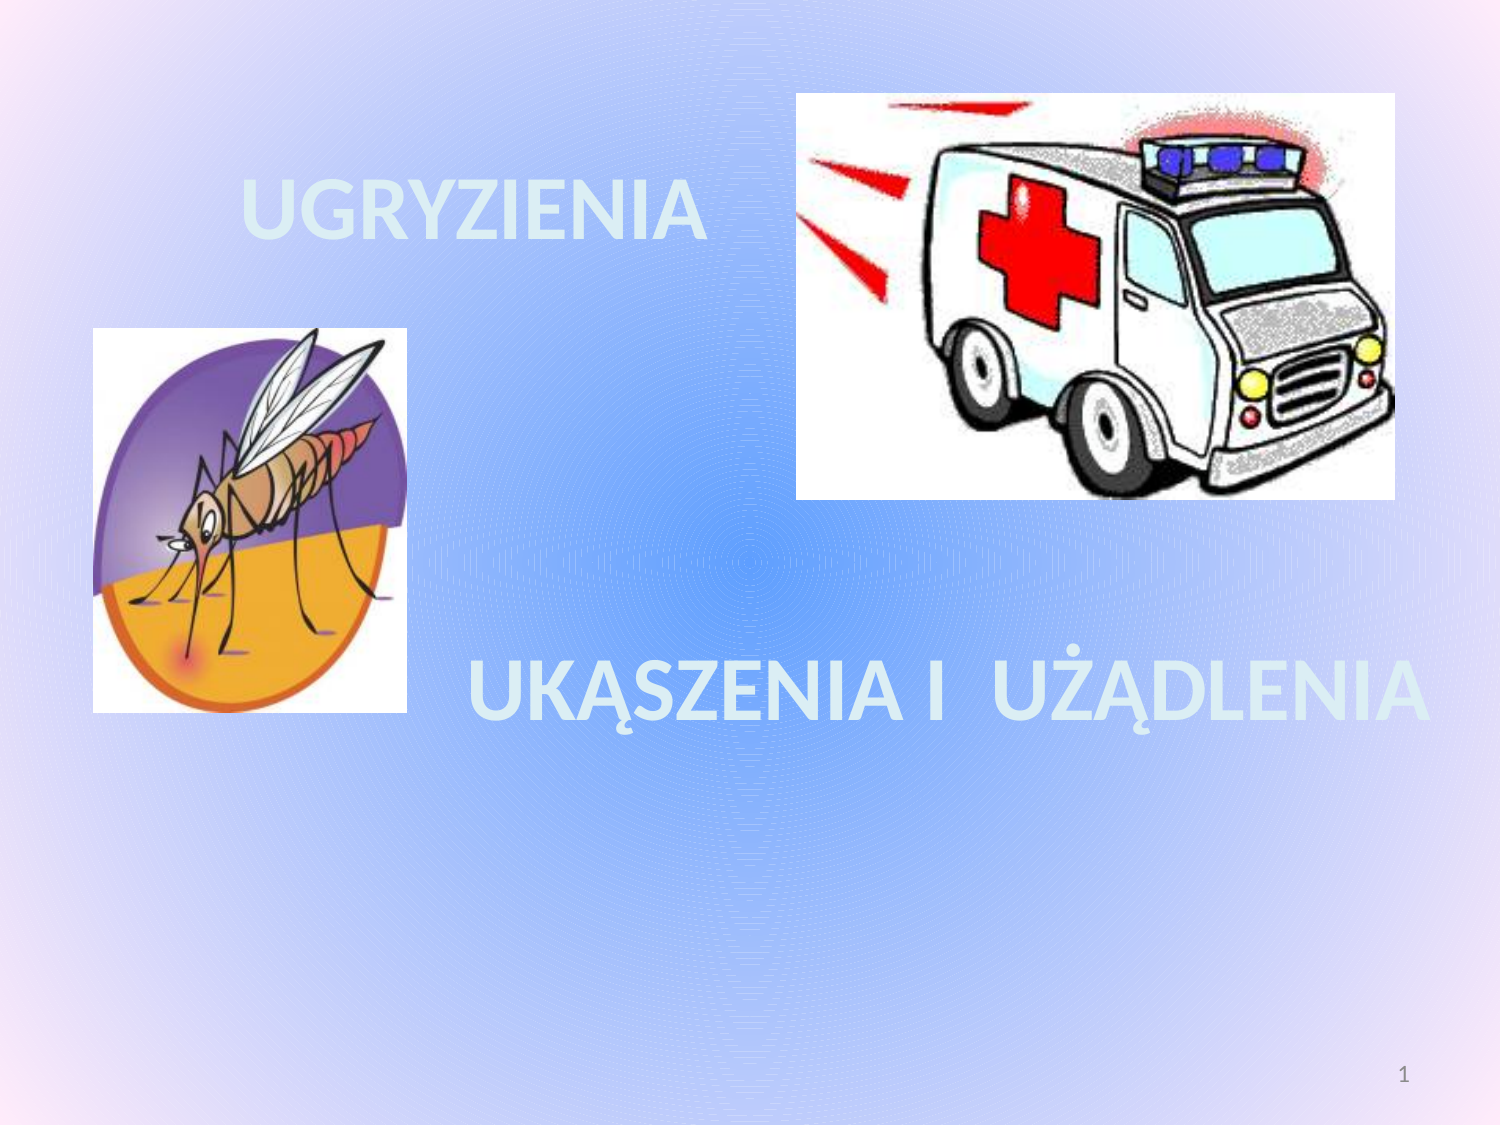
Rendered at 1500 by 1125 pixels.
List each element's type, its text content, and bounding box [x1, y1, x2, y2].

picture [796, 93, 1395, 500]
picture [93, 328, 407, 713]
text_box Ugryzienia [224, 140, 725, 266]
slide_number 1 [1074, 1042, 1425, 1103]
text_box ukąszenia i użądlenia [445, 621, 1454, 746]
